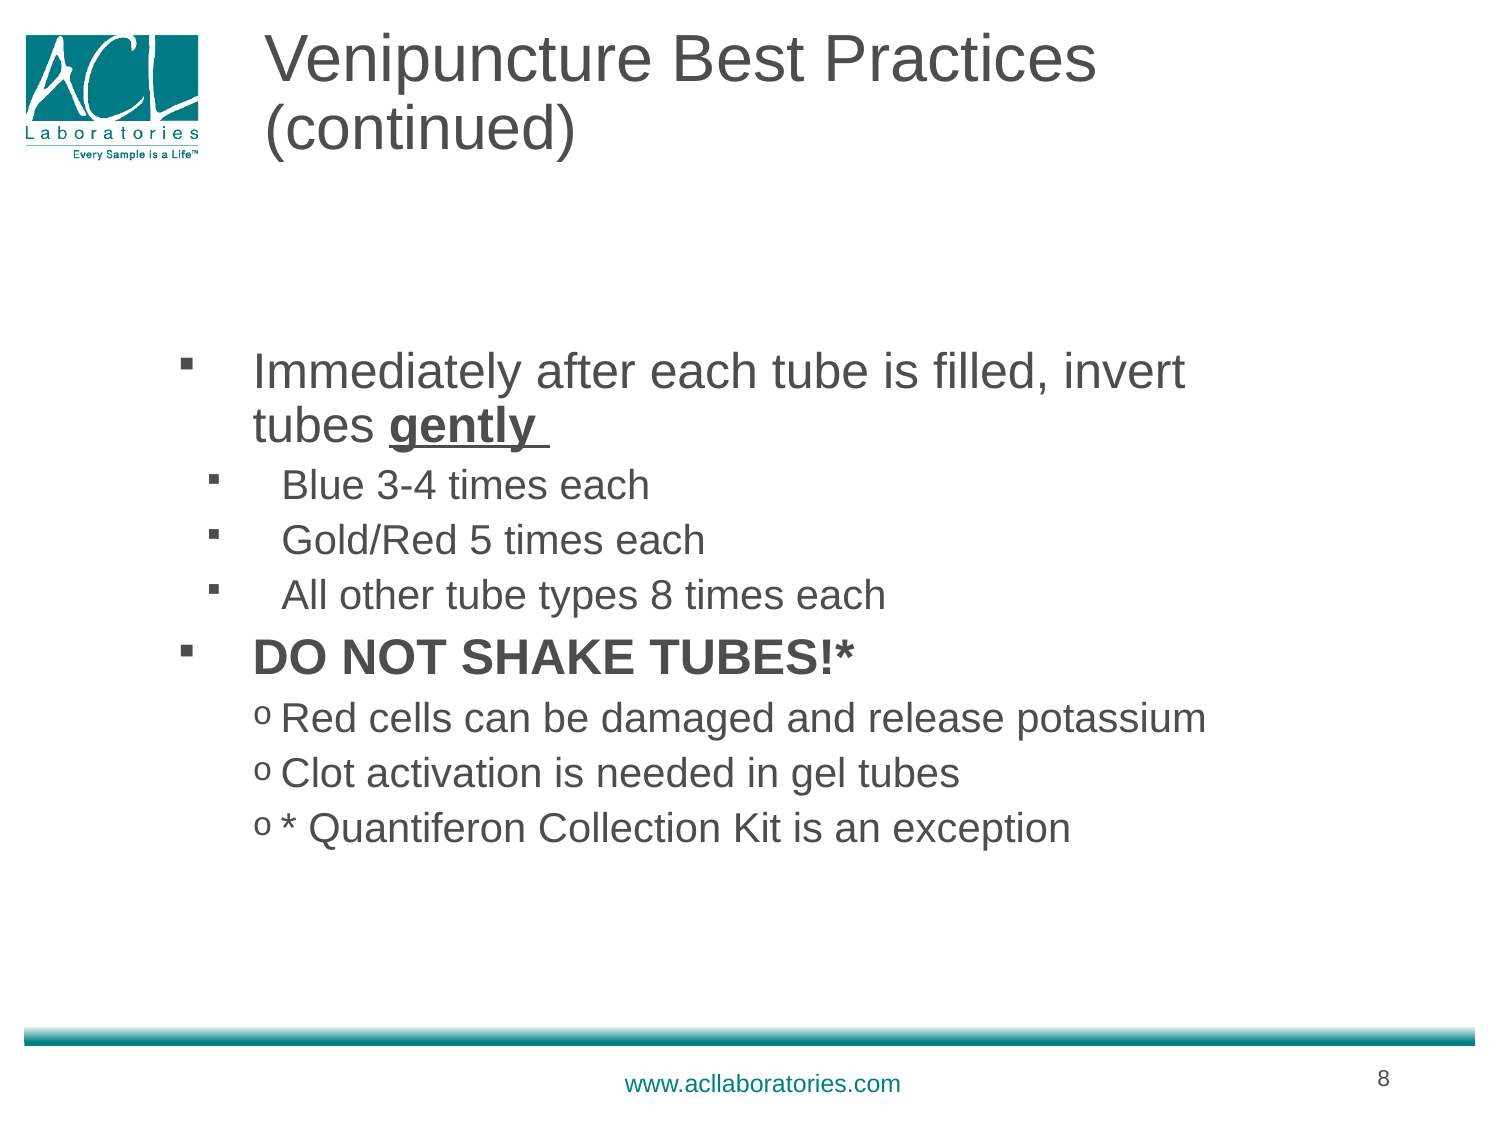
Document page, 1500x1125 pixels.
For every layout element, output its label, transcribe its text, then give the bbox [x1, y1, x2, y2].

title Venipuncture Best Practices (continued) [249, 24, 1433, 163]
picture [24, 33, 199, 161]
list Immediately after each tube is filled, invert tubes gently Blue 3-4 times each Gold/Red 5 times each All other tube types 8 times each DO NOT SHAKE TUBES!* Red cells can be damaged and release potassium Clot activation is needed in gel tubes * Quantiferon Collection Kit is an exception [162, 337, 1332, 1003]
